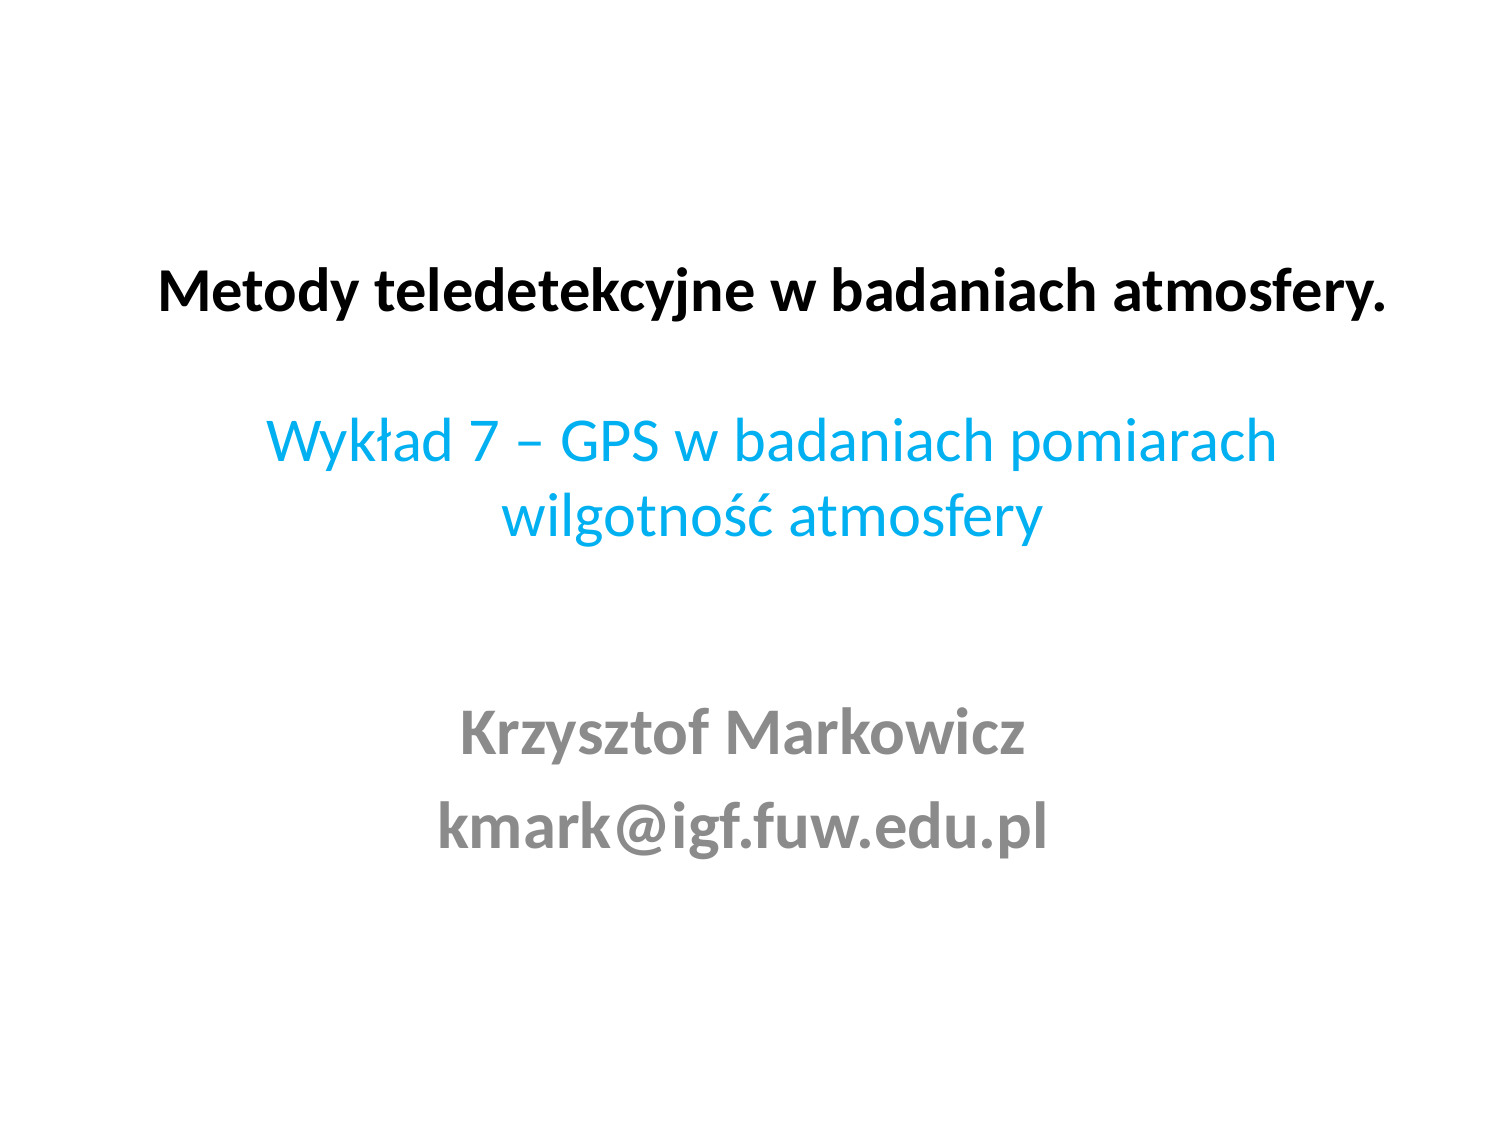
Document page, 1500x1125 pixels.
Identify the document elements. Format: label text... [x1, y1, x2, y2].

subtitle Krzysztof Markowicz kmark@igf.fuw.edu.pl [218, 680, 1269, 969]
title Metody teledetekcyjne w badaniach atmosfery. Wykład 7 – GPS w badaniach pomiarach wilgotność atmosfery [135, 137, 1411, 587]
